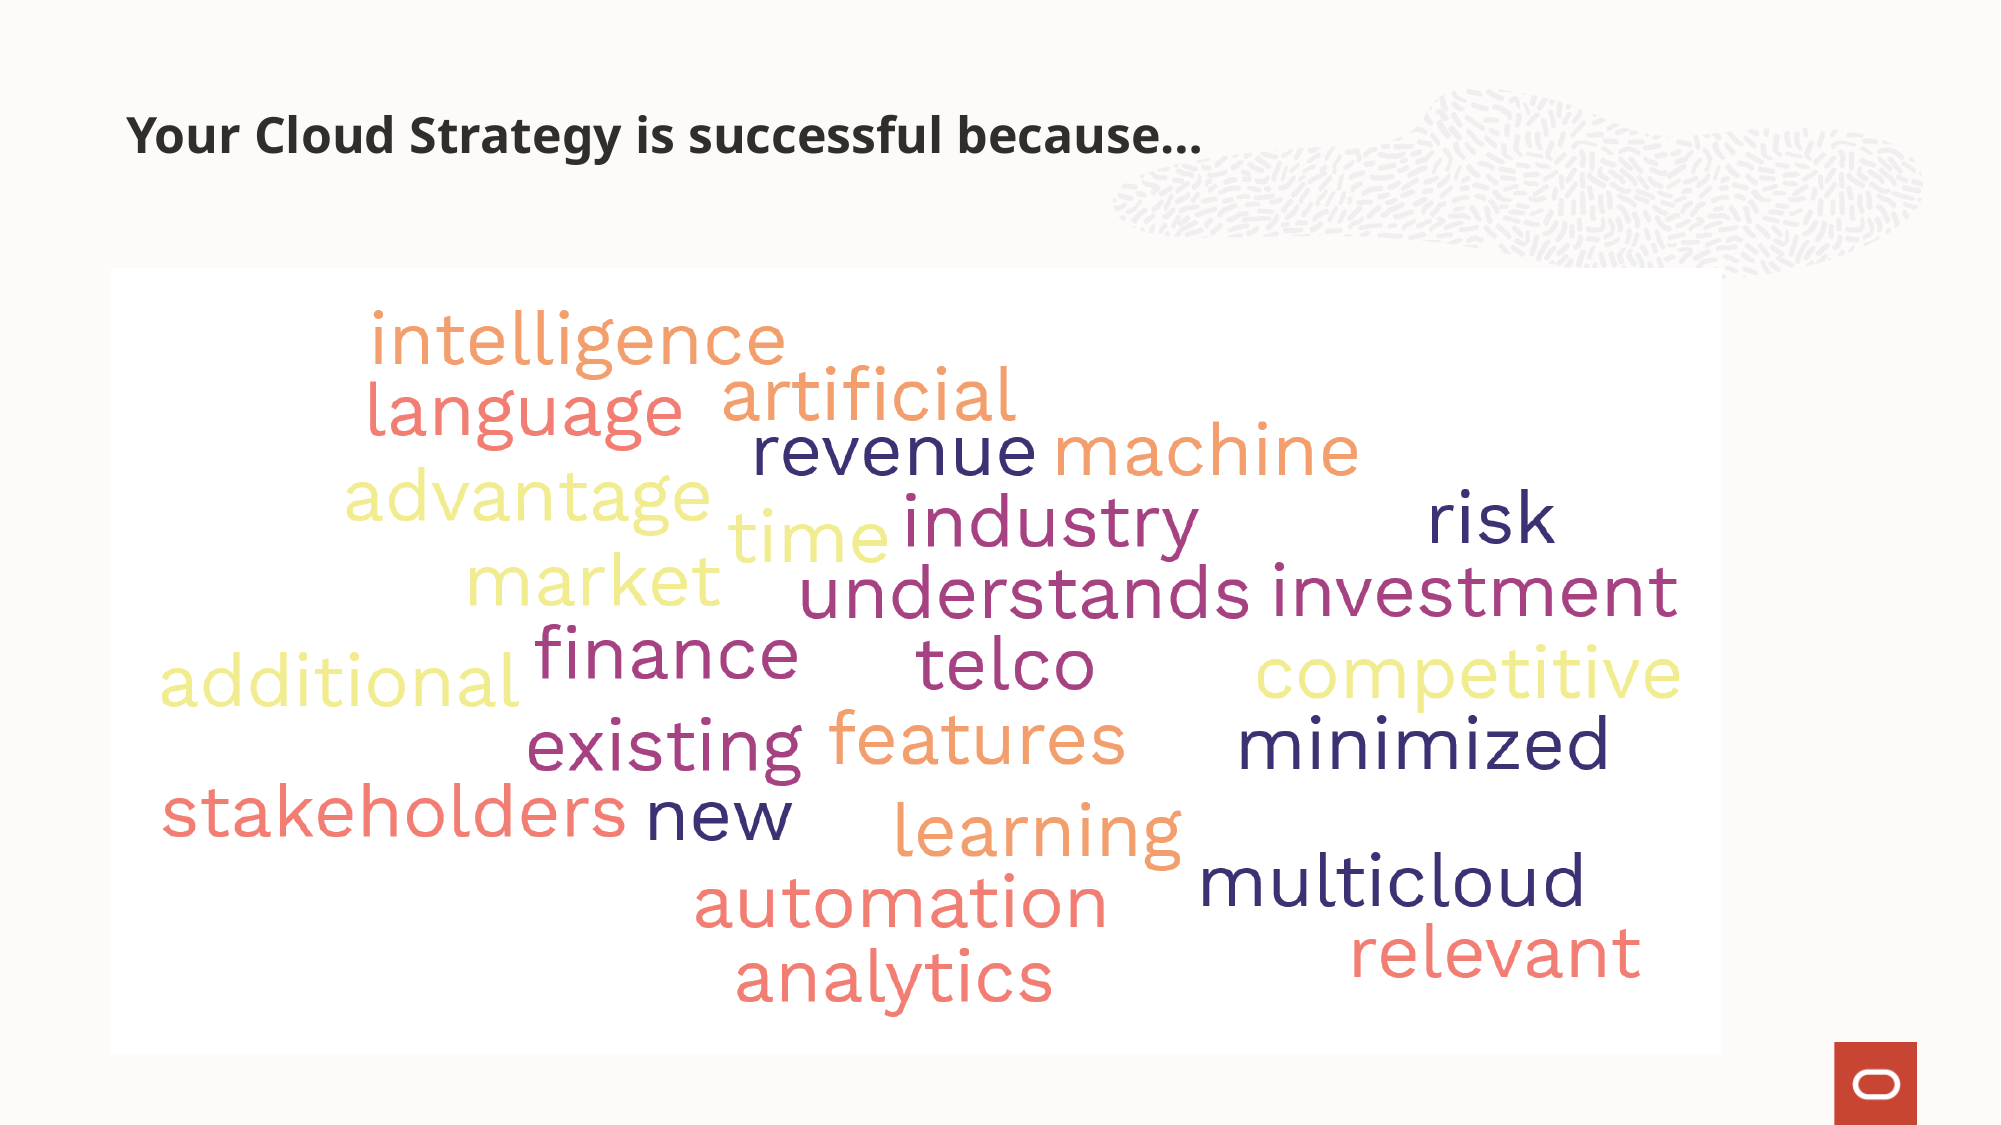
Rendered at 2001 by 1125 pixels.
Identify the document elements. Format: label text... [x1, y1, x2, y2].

title Your Cloud Strategy is successful because… [126, 29, 1877, 165]
picture [110, 44, 1934, 1054]
